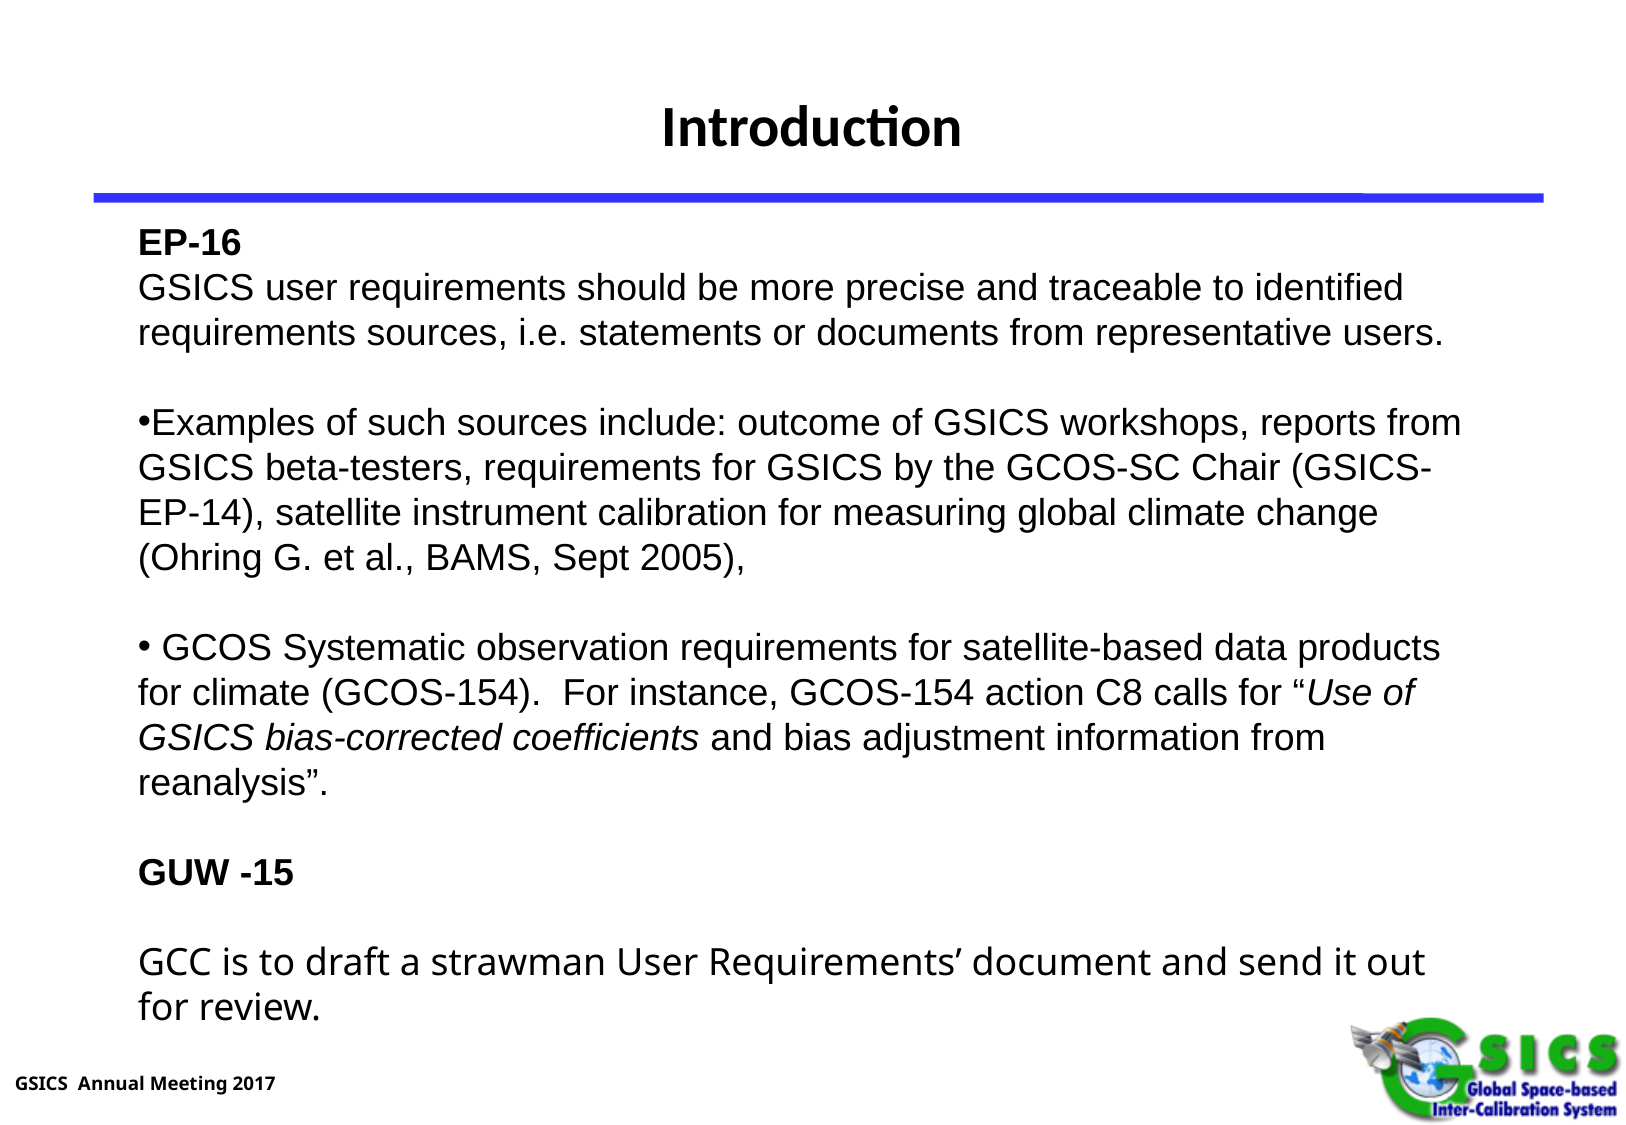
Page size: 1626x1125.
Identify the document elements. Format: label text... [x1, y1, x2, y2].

text_box EP-16 GSICS user requirements should be more precise and traceable to identified requirements sources, i.e. statements or documents from representative users. Examples of such sources include: outcome of GSICS workshops, reports from GSICS beta-testers, requirements for GSICS by the GCOS-SC Chair (GSICS-EP-14), satellite instrument calibration for measuring global climate change (Ohring G. et al., BAMS, Sept 2005), GCOS Systematic observation requirements for satellite-based data products for climate (GCOS-154). For instance, GCOS-154 action C8 calls for “Use of GSICS bias-corrected coefficients and bias adjustment information from reanalysis”. GUW -15 GCC is to draft a strawman User Requirements’ document and send it out for review. [122, 210, 1488, 1036]
title Introduction [80, 44, 1544, 202]
picture [1343, 1010, 1625, 1125]
